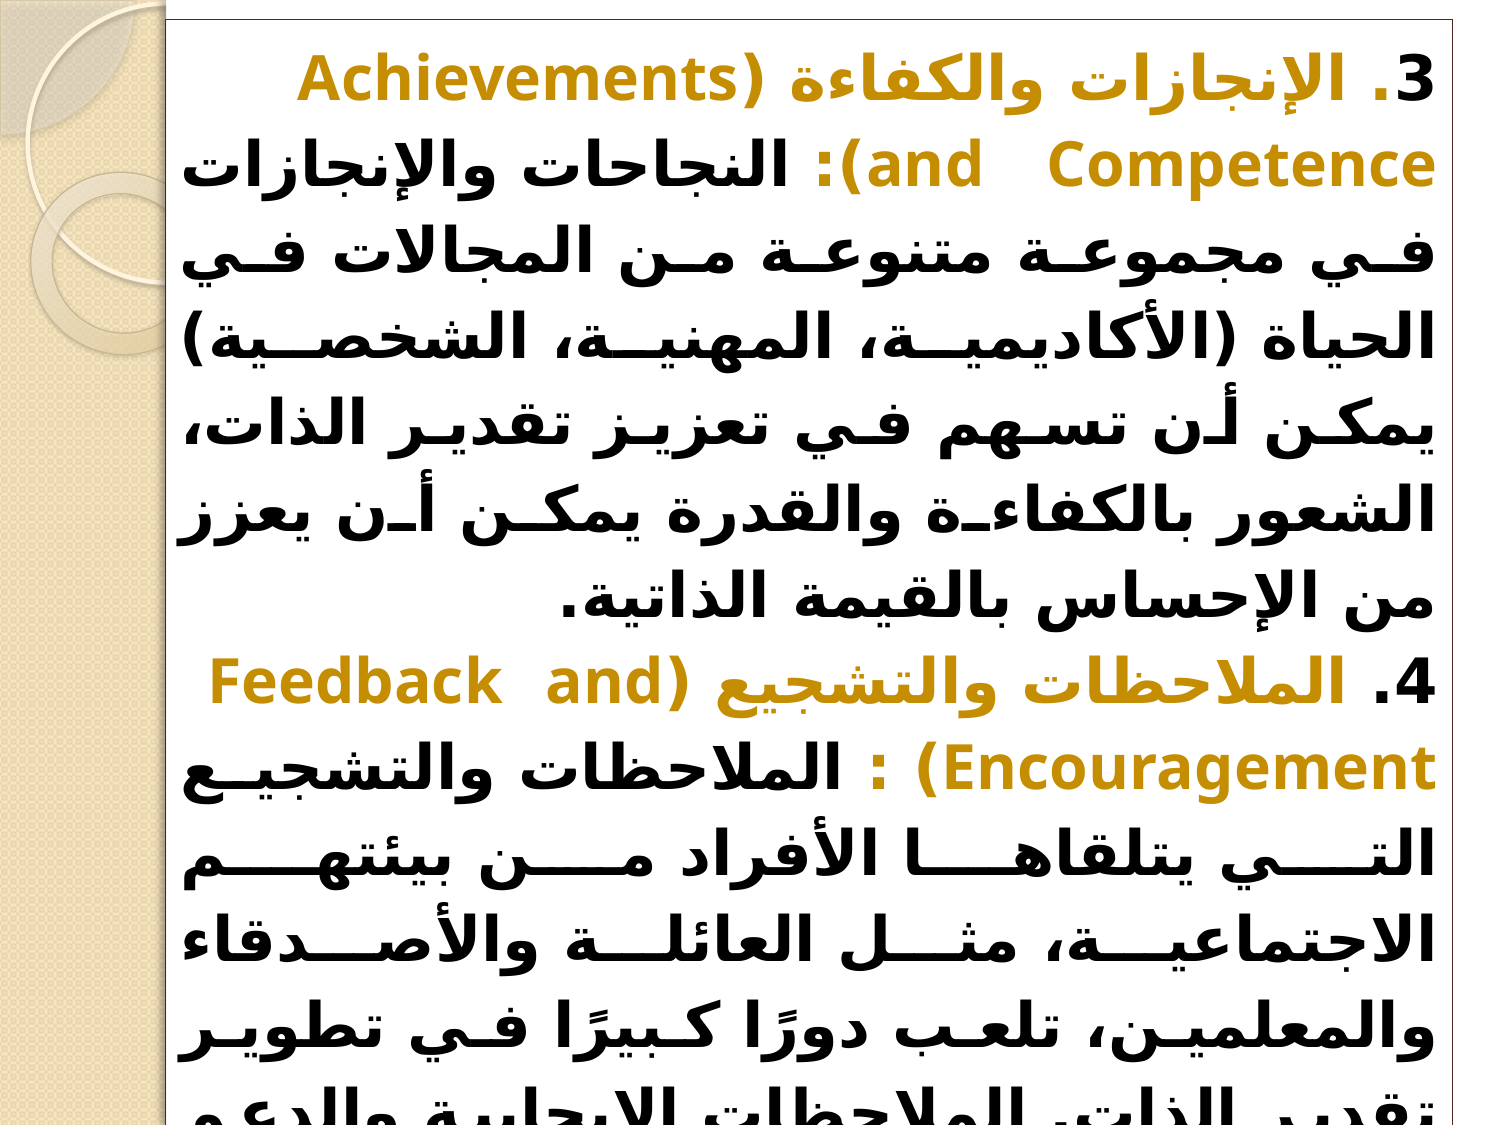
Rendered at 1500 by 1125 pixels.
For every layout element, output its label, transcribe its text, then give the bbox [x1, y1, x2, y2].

text_box 3. الإنجازات والكفاءة (Achievements and Competence): النجاحات والإنجازات في مجموعة متنوعة من المجالات في الحياة (الأكاديمية، المهنية، الشخصية) يمكن أن تسهم في تعزيز تقدير الذات، الشعور بالكفاءة والقدرة يمكن أن يعزز من الإحساس بالقيمة الذاتية. 4. الملاحظات والتشجيع (Feedback and Encouragement) : الملاحظات والتشجيع التي يتلقاها الأفراد من بيئتهم الاجتماعية، مثل العائلة والأصدقاء والمعلمين، تلعب دورًا كبيرًا في تطوير تقدير الذات. الملاحظات الإيجابية والدعم يمكن أن تعزز من تقدير الذات. 5.التغييرات والتحديات في الحياة (Life Transitions and Challenges) : الأحداث والتغييرات والتحديات في الحياة يمكن أن تؤثر على تقدير الذات. التكيف الإيجابي مع التحديات يمكن أن يزيد من تقدير الذات. [165, 19, 1453, 1125]
